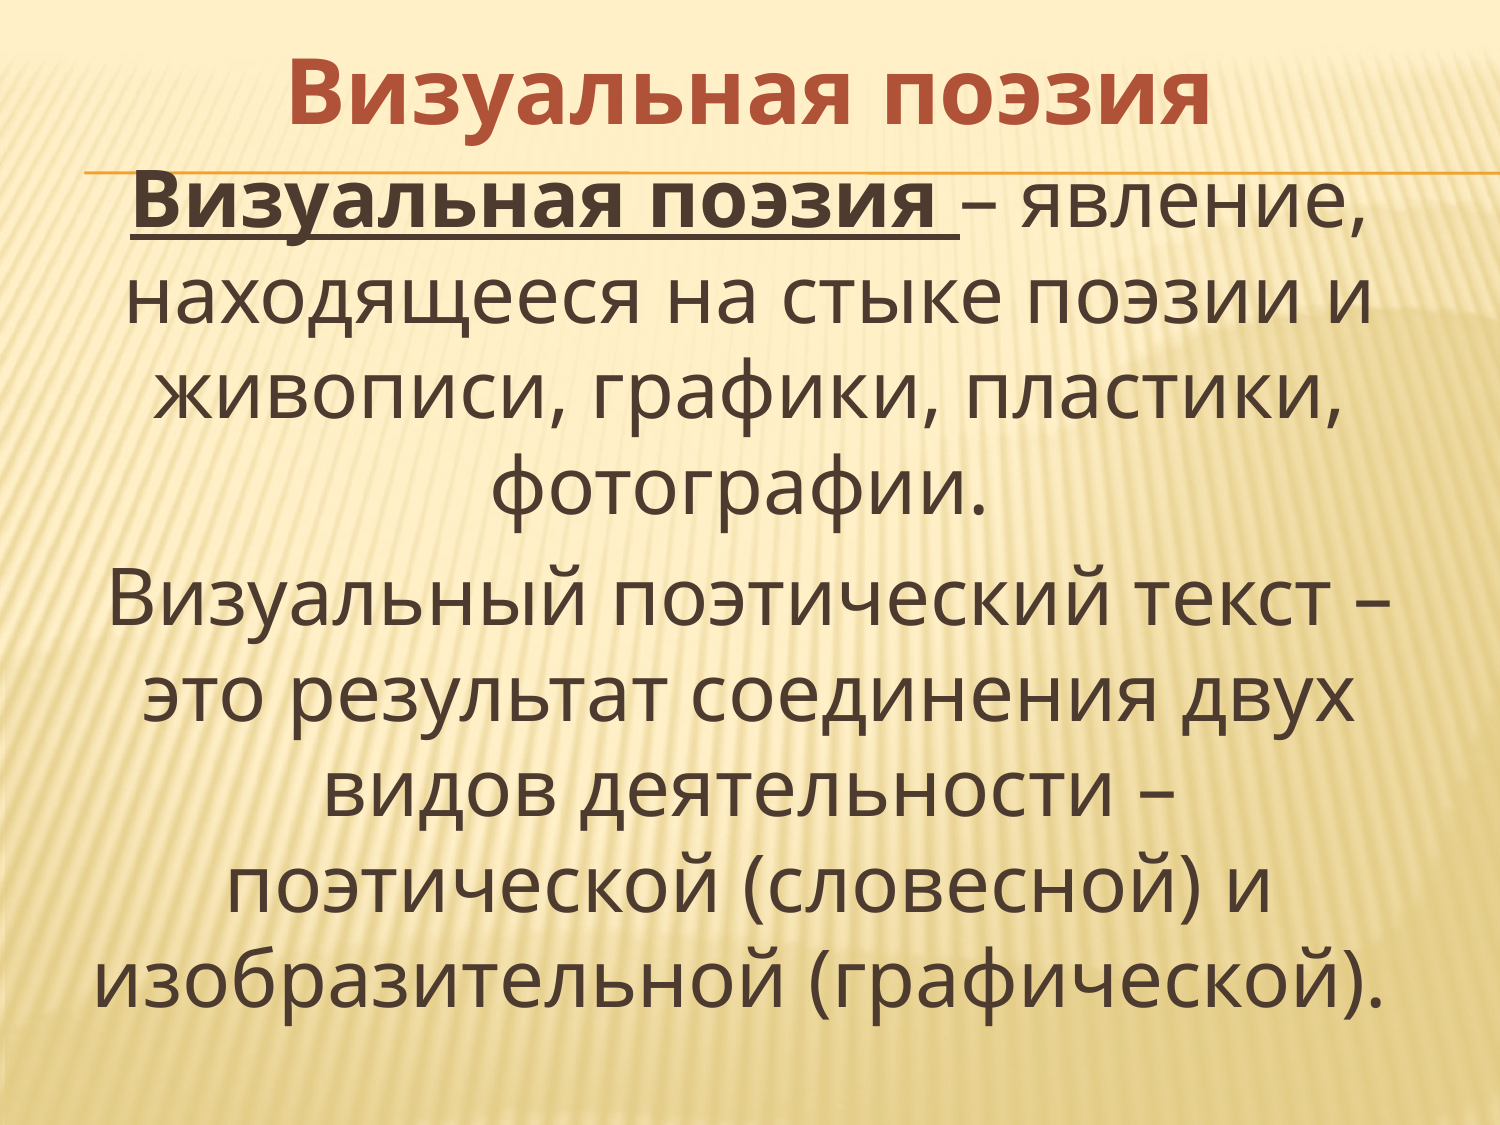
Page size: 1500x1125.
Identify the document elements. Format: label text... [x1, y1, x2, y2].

list Визуальная поэзия – явление, находящееся на стыке поэзии и живописи, графики, пластики, фотографии. Визуальный поэтический текст – это результат соединения двух видов деятельности – поэтической (словесной) и изобразительной (графической). [75, 140, 1425, 1090]
title Визуальная поэзия [75, 23, 1425, 140]
